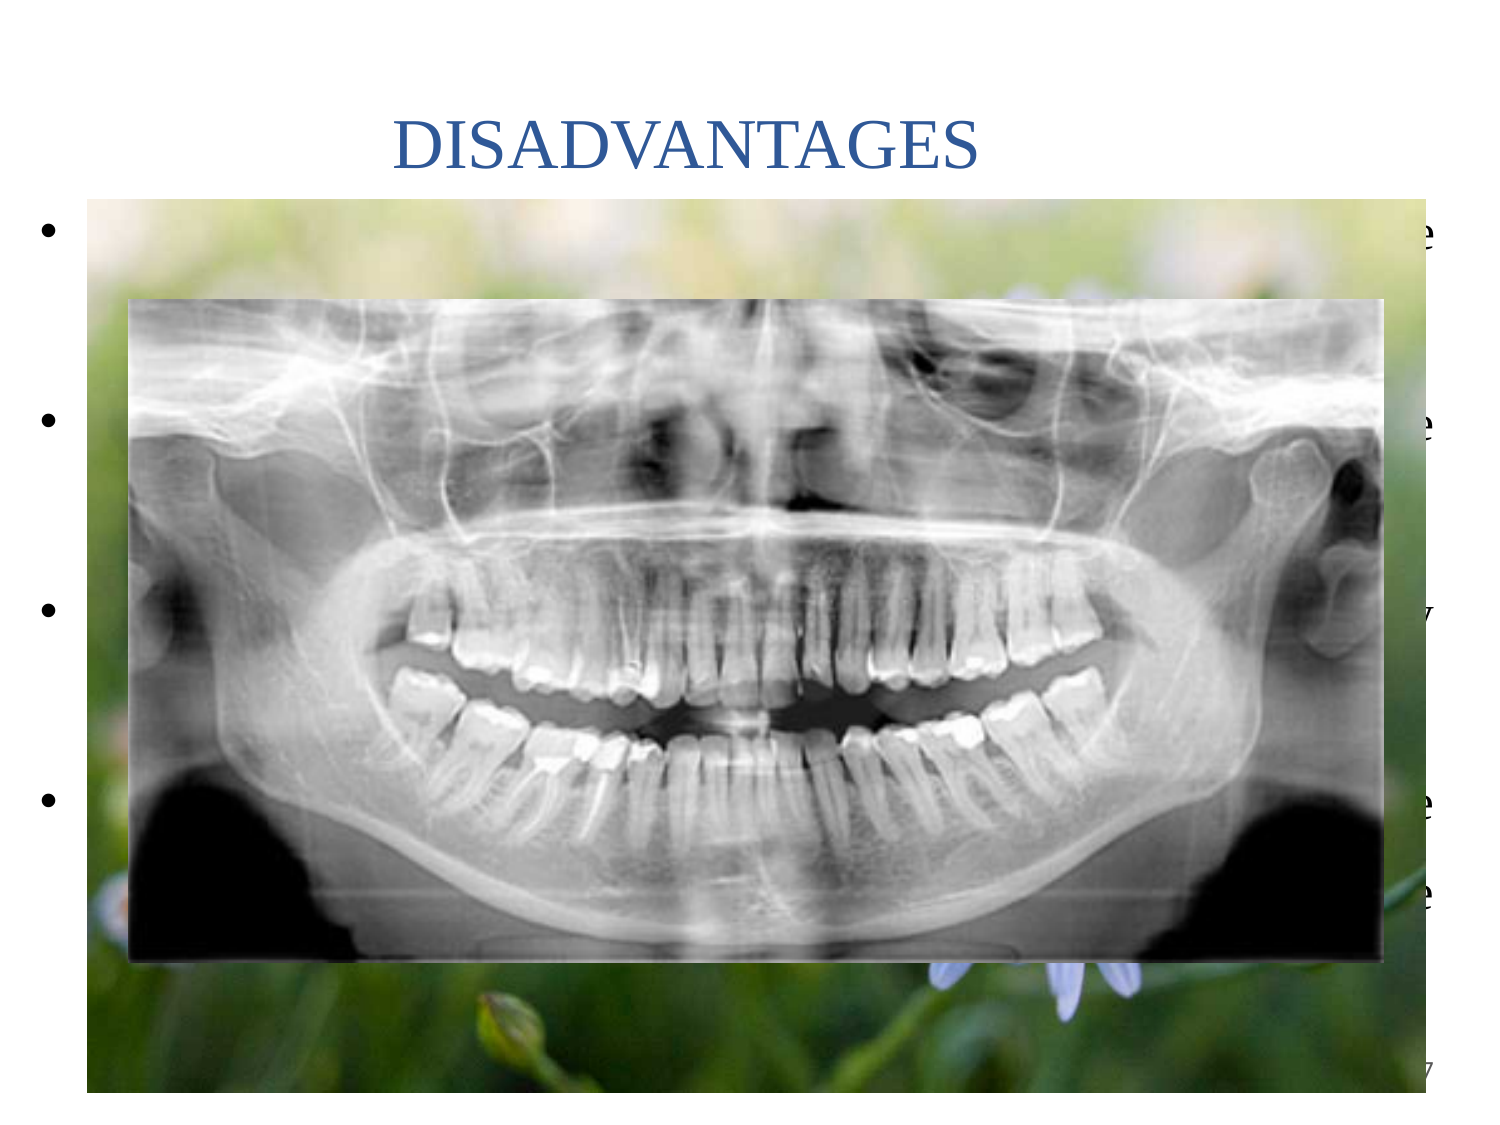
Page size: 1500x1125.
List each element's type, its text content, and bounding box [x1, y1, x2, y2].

list Areas of diagnostic interest outside the focal trough may be poorly visualized, e.g. swelling on the palate, floor of the mouth. There is an overlapping of the teeth in the bicuspid area of the maxilla and the mandible. In cases of pronounced inclination, the anterior teeth are poorly registered. Number of radiopaque and radiolucent areas may be present due to the superimposition of real/double or ghost images and because of soft tissue shadows and air spaces. [24, 162, 1450, 1100]
slide_number 27 [1401, 1042, 1494, 1103]
title DISADVANTAGES [75, 3, 1300, 162]
picture [87, 199, 1426, 1093]
